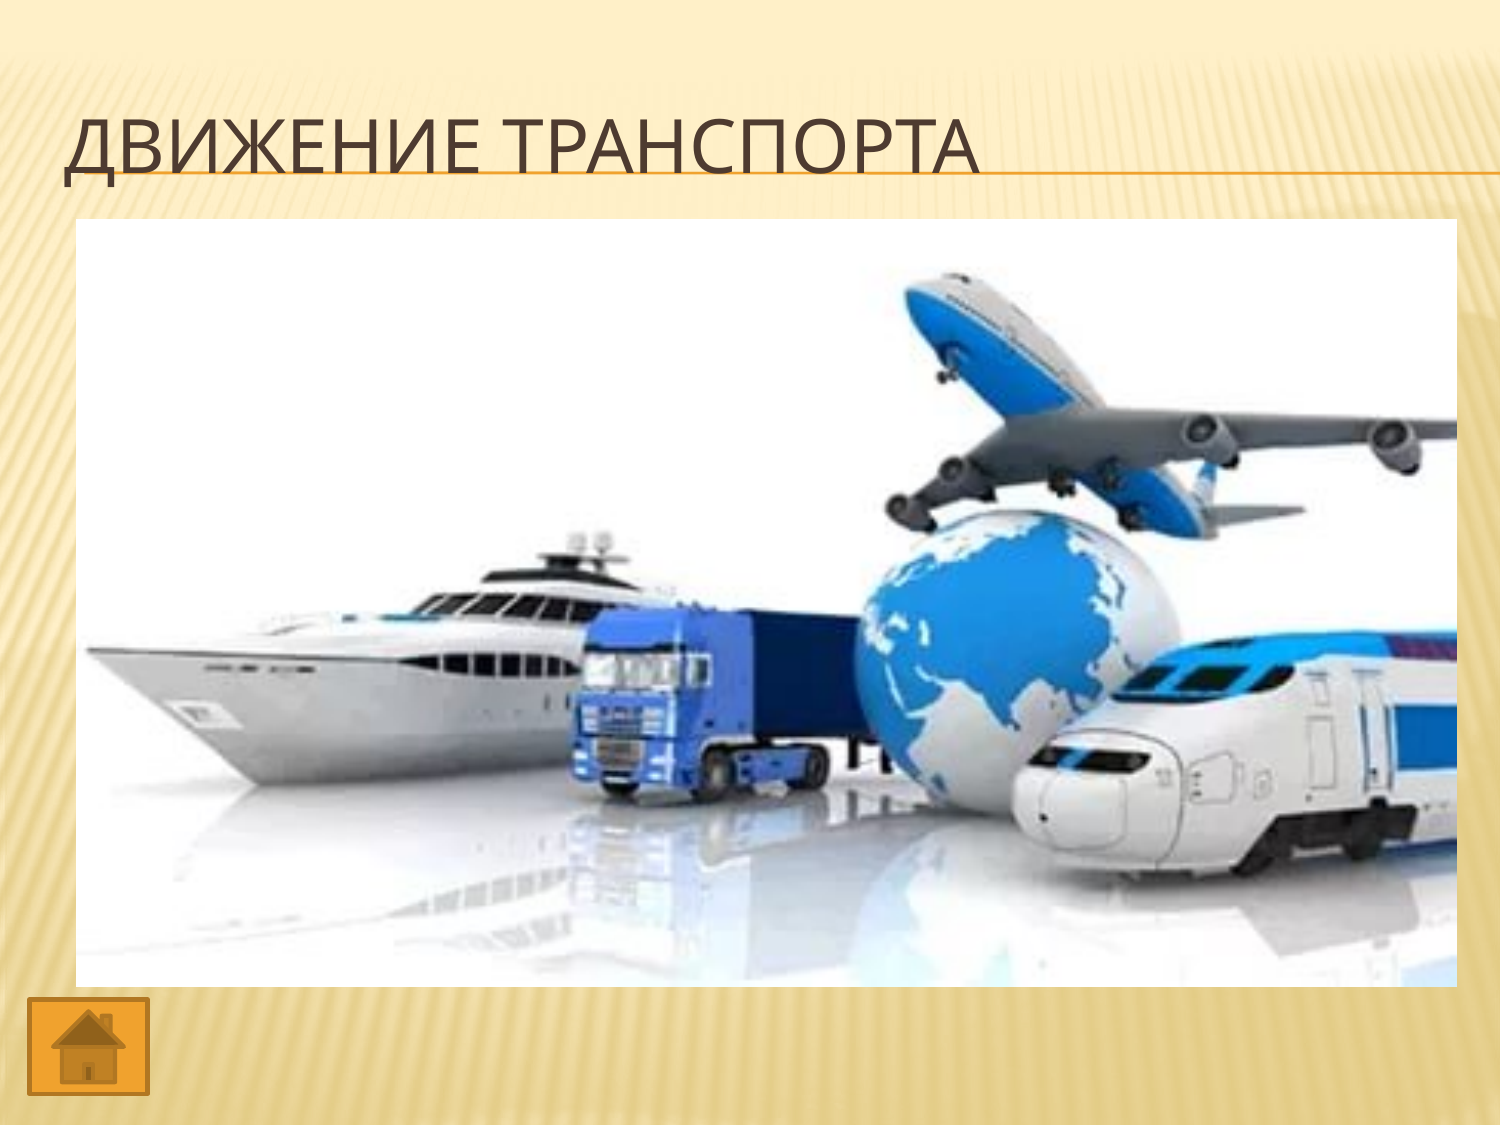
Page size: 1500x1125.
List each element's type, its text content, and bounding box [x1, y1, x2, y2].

text_box [27, 997, 150, 1096]
title движение транспорта [50, 75, 1475, 213]
picture [76, 219, 1457, 987]
